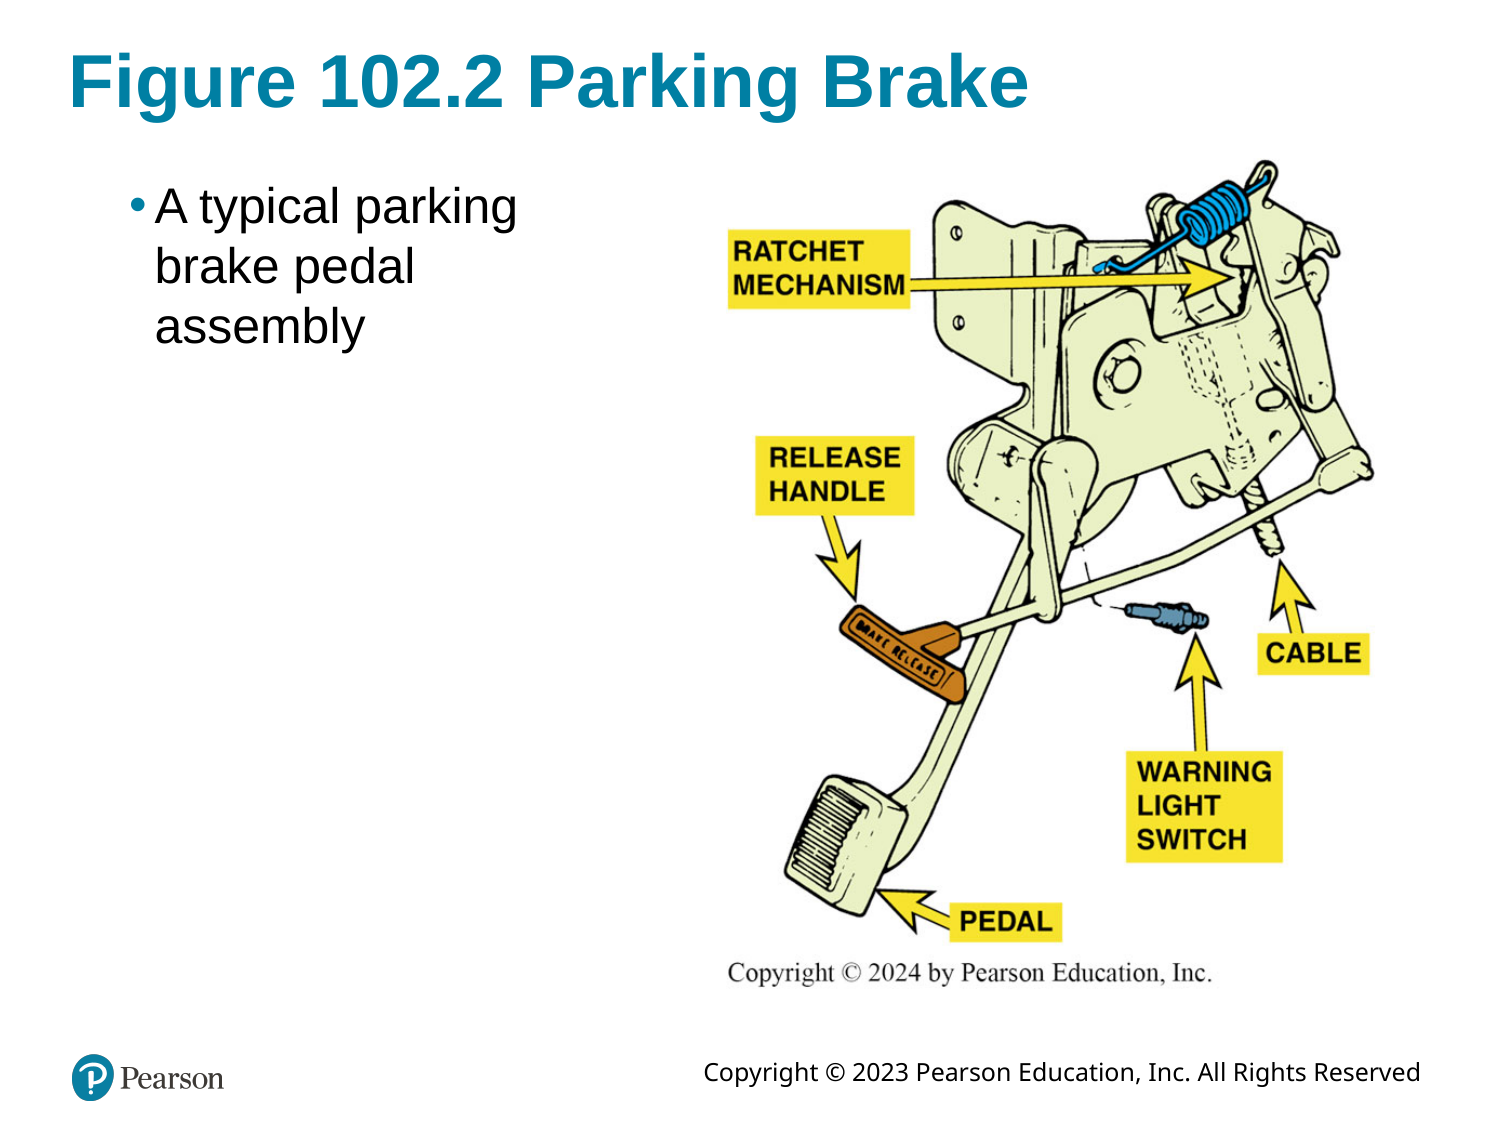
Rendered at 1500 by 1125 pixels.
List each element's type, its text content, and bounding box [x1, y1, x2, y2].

picture [72, 1054, 88, 1070]
picture [72, 1087, 83, 1101]
picture [98, 1054, 224, 1101]
list A typical parking brake pedal assembly [112, 166, 630, 364]
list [725, 158, 1377, 990]
picture [80, 1063, 106, 1088]
title Figure 102.2 Parking Brake [68, 24, 1418, 131]
